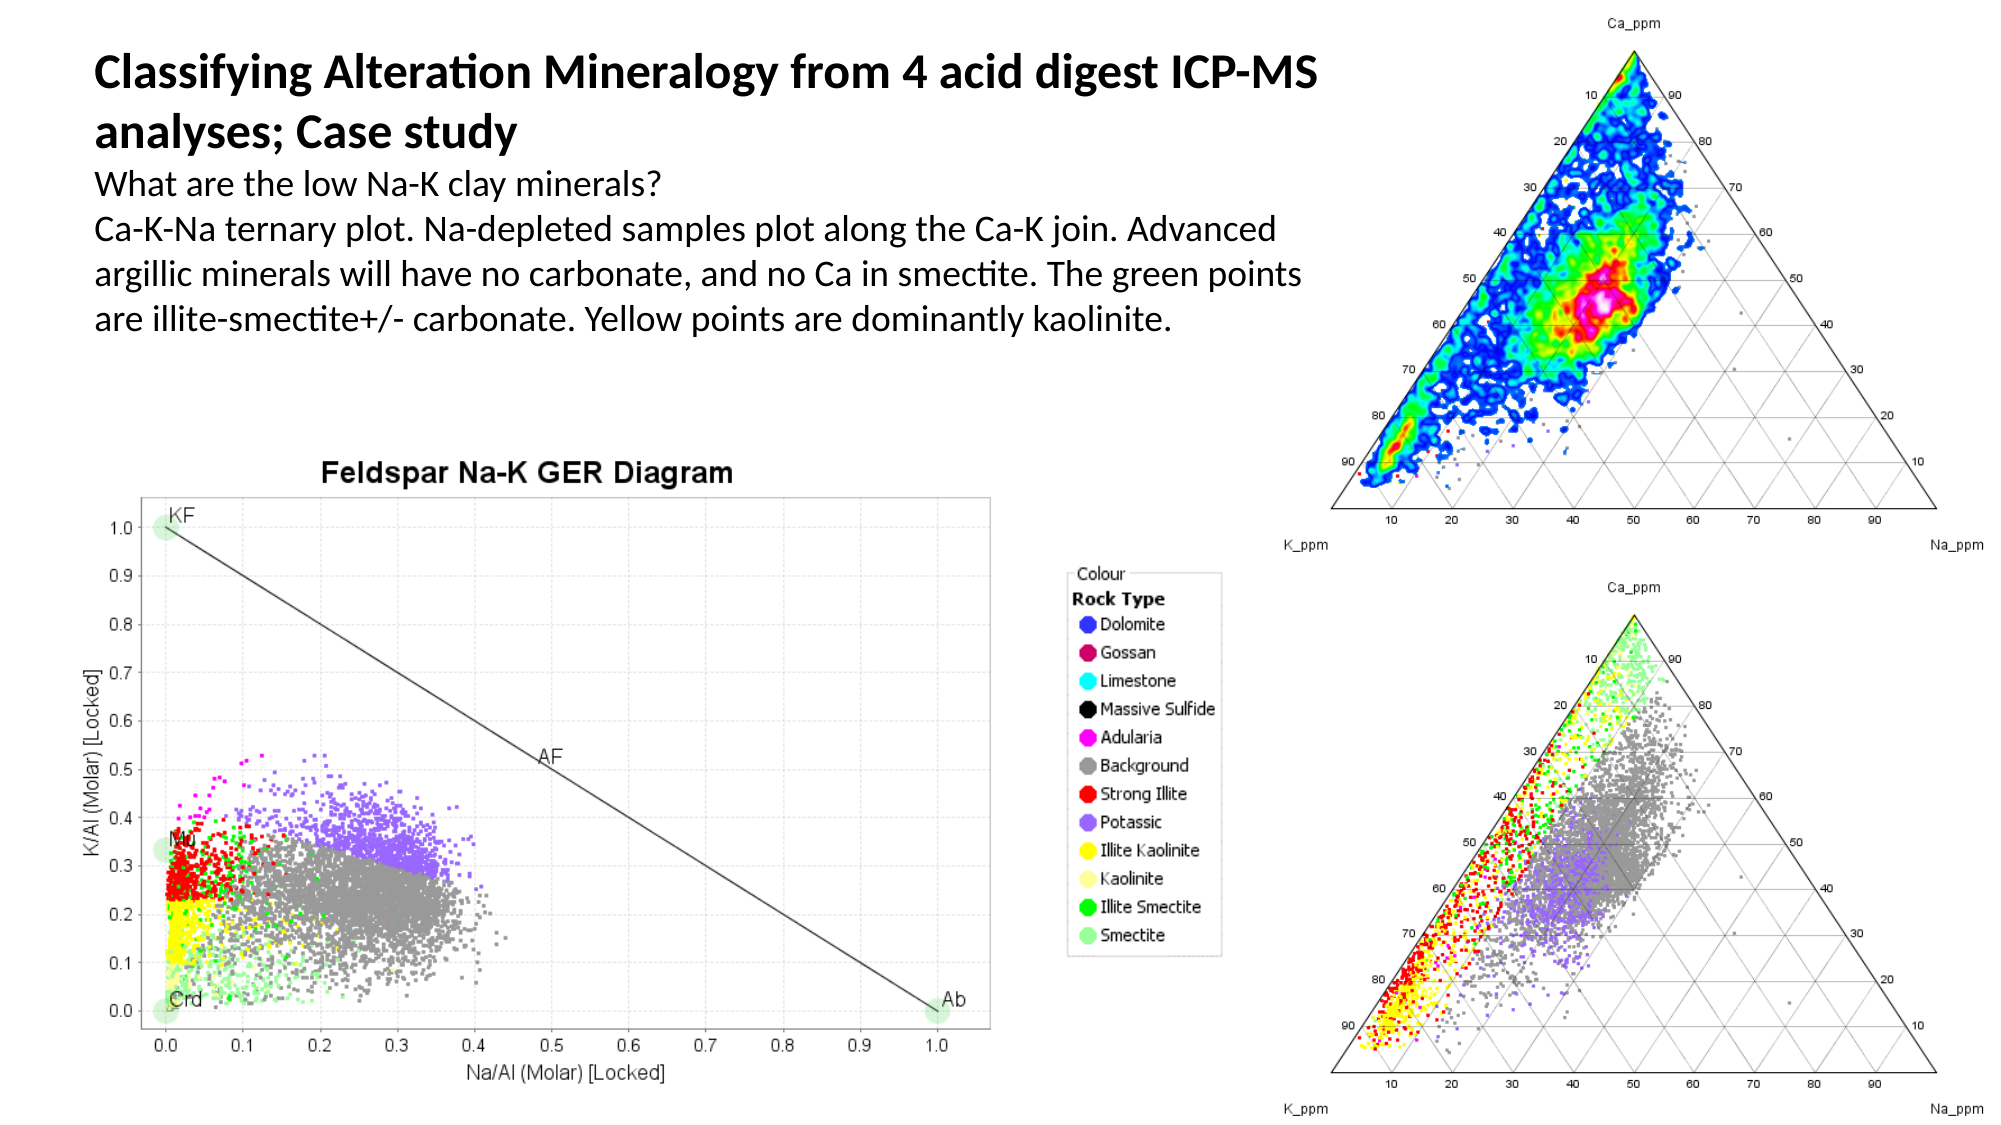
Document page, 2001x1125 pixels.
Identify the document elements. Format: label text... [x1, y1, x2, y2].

picture [55, 451, 1000, 1094]
text_box Classifying Alteration Mineralogy from 4 acid digest ICP-MS analyses; Case study What are the low Na-K clay minerals? Ca-K-Na ternary plot. Na-depleted samples plot along the Ca-K join. Advanced argillic minerals will have no carbonate, and no Ca in smectite. The green points are illite-smectite+/- carbonate. Yellow points are dominantly kaolinite. [79, 31, 1268, 346]
picture [1268, 563, 2000, 1125]
picture [1064, 563, 1226, 962]
picture [1268, 0, 2000, 561]
